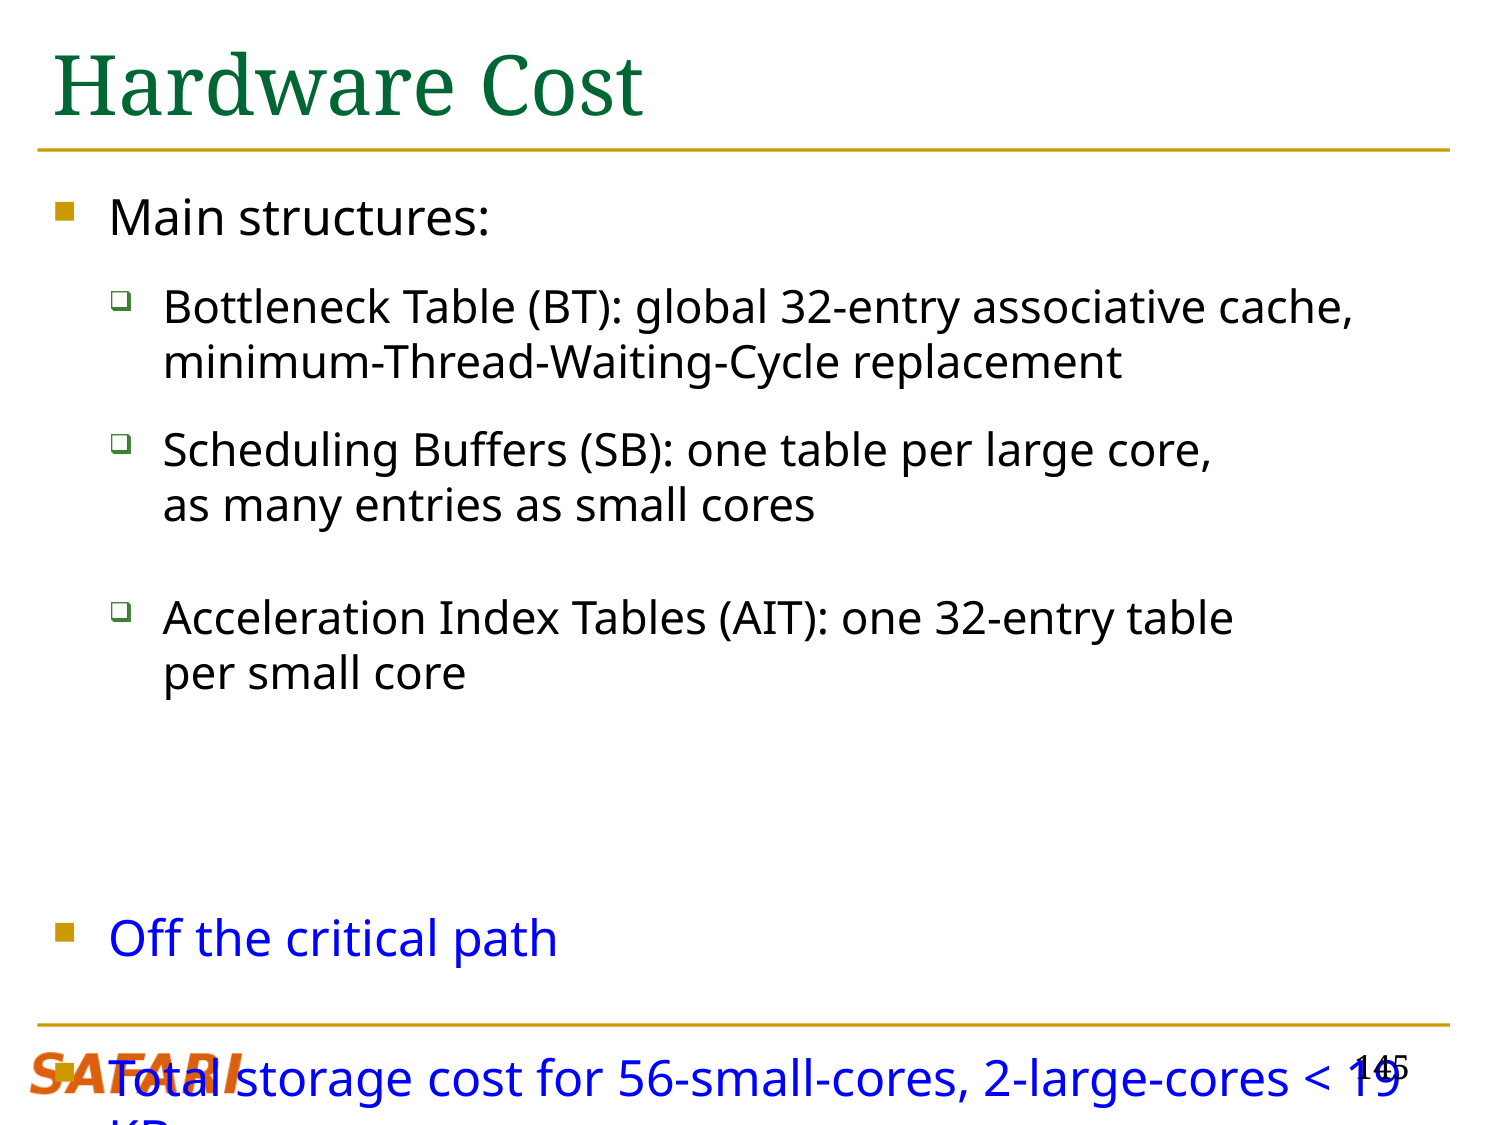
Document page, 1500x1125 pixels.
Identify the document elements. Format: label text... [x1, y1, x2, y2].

title Hardware Cost [37, 24, 1450, 149]
picture [28, 1042, 250, 1107]
slide_number 145 [1074, 1023, 1426, 1100]
list Main structures: Bottleneck Table (BT): global 32-entry associative cache, minimum-Thread-Waiting-Cycle replacement Scheduling Buffers (SB): one table per large core, as many entries as small cores Acceleration Index Tables (AIT): one 32-entry table per small core Off the critical path Total storage cost for 56-small-cores, 2-large-cores < 19 KB [37, 177, 1469, 1018]
